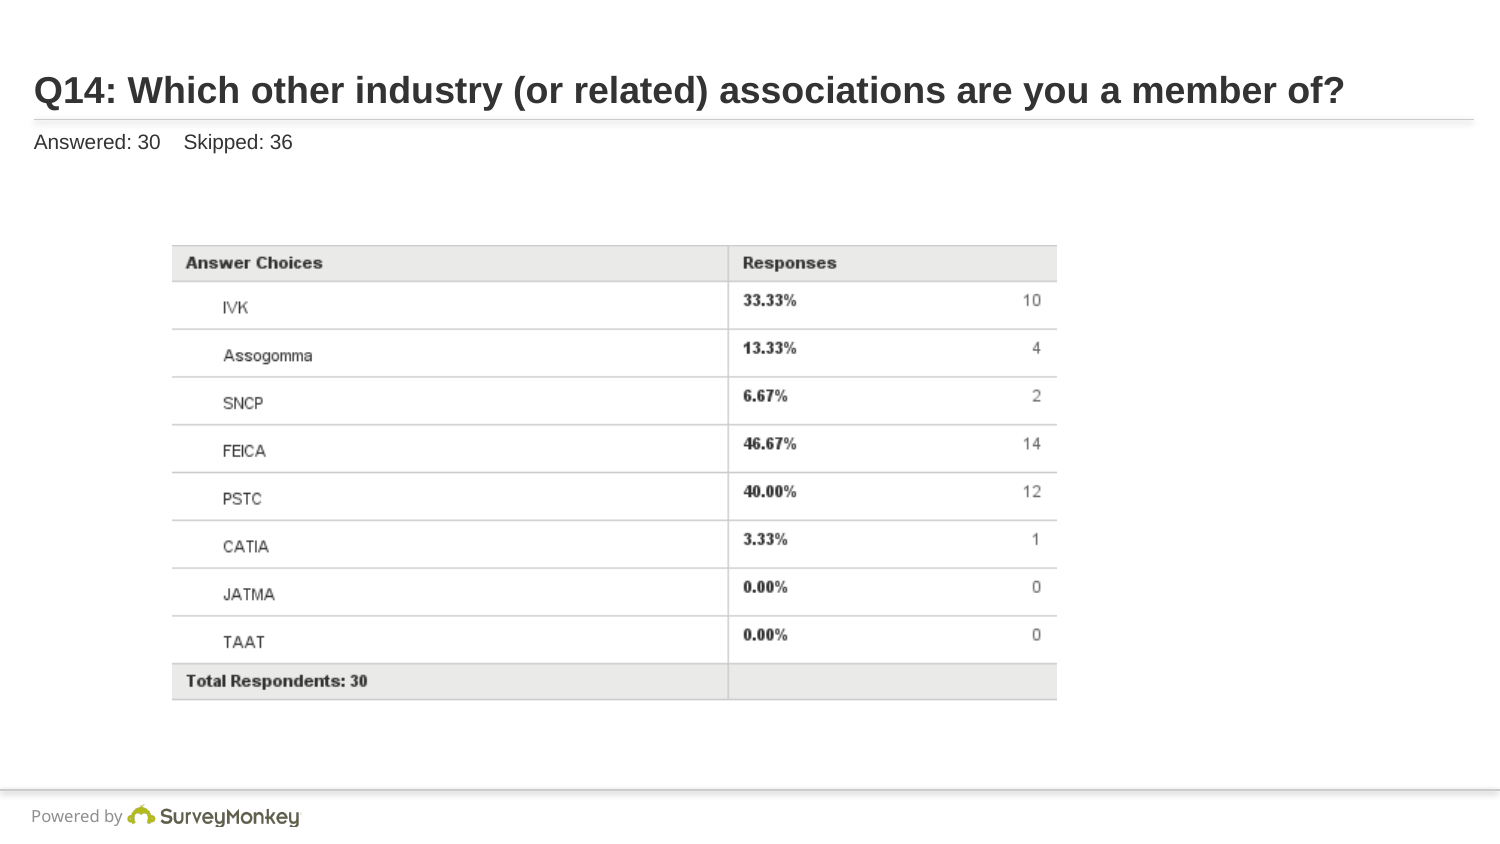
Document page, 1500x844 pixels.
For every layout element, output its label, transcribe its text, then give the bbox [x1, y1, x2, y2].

picture [171, 245, 1057, 702]
list Answered: 30 Skipped: 36 [18, 120, 894, 162]
title Q14: Which other industry (or related) associations are you a member of? [18, 54, 1369, 119]
